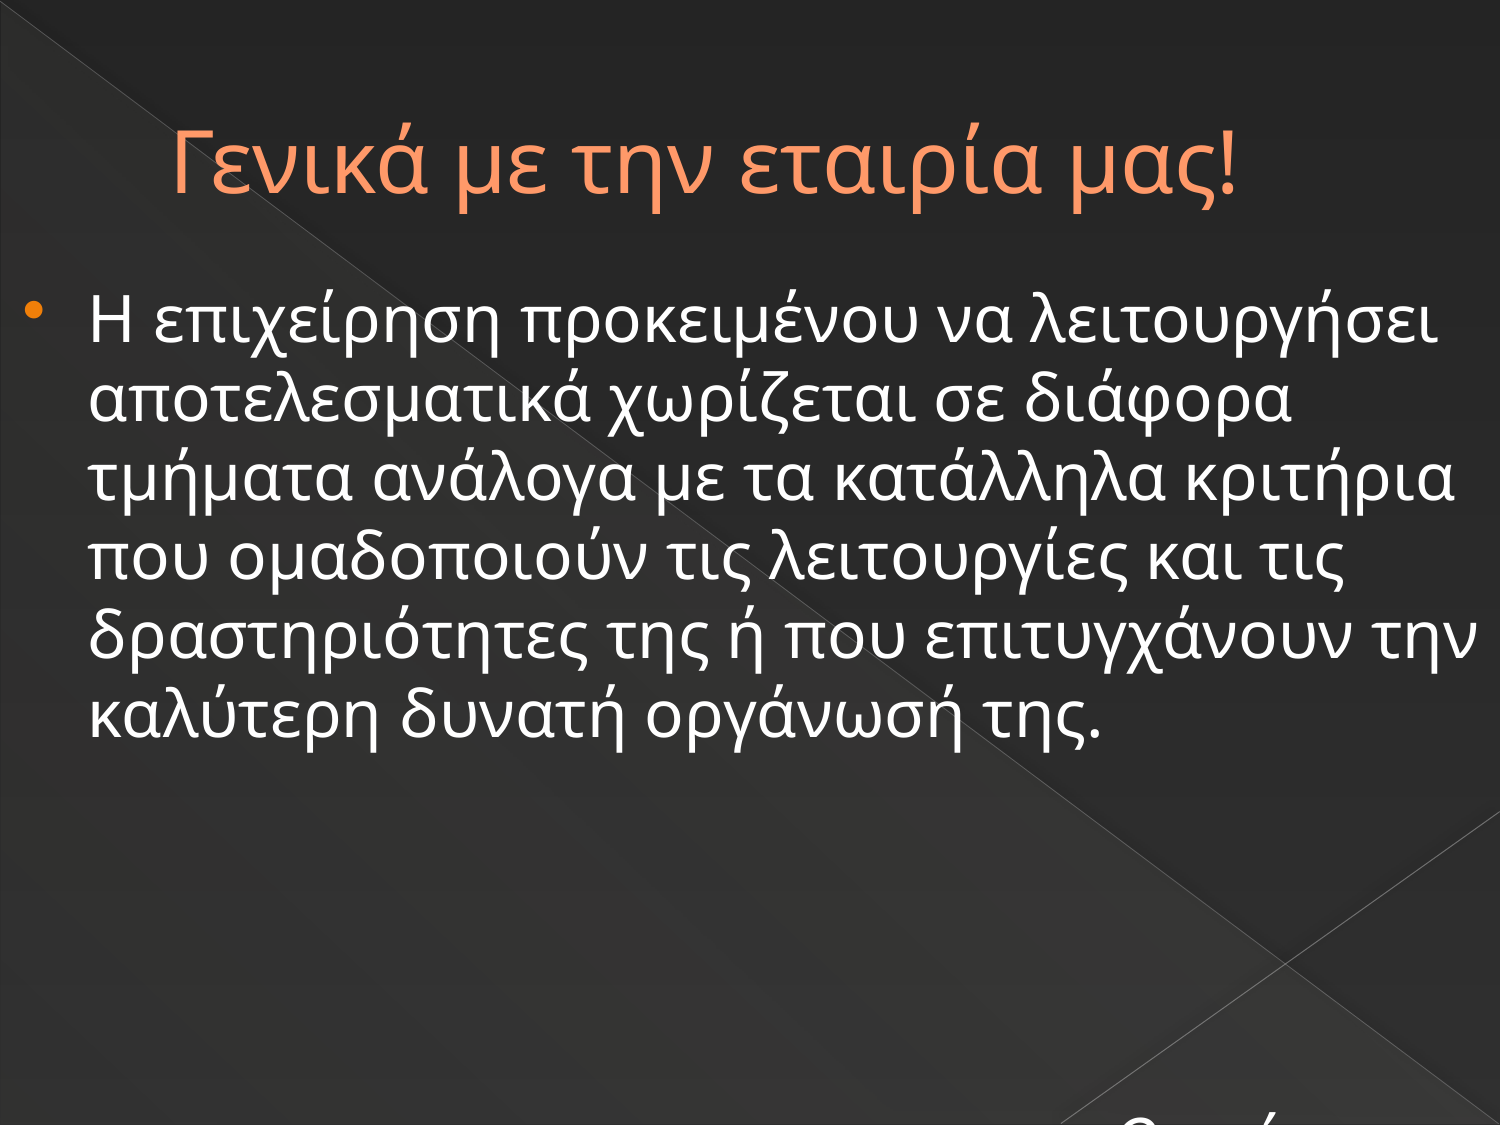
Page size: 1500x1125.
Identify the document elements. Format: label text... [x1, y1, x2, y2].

title Γενικά με την εταιρία μας! [75, 43, 1425, 269]
list Η επιχείρηση προκειμένου να λειτουργήσει αποτελεσματικά χωρίζεται σε διάφορα τμήματα ανάλογα με τα κατάλληλα κριτήρια που ομαδοποιούν τις λειτουργίες και τις δραστηριότητες της ή που επιτυγχάνουν την καλύτερη δυνατή οργάνωσή της. Ομφάκινον [0, 269, 1500, 1125]
